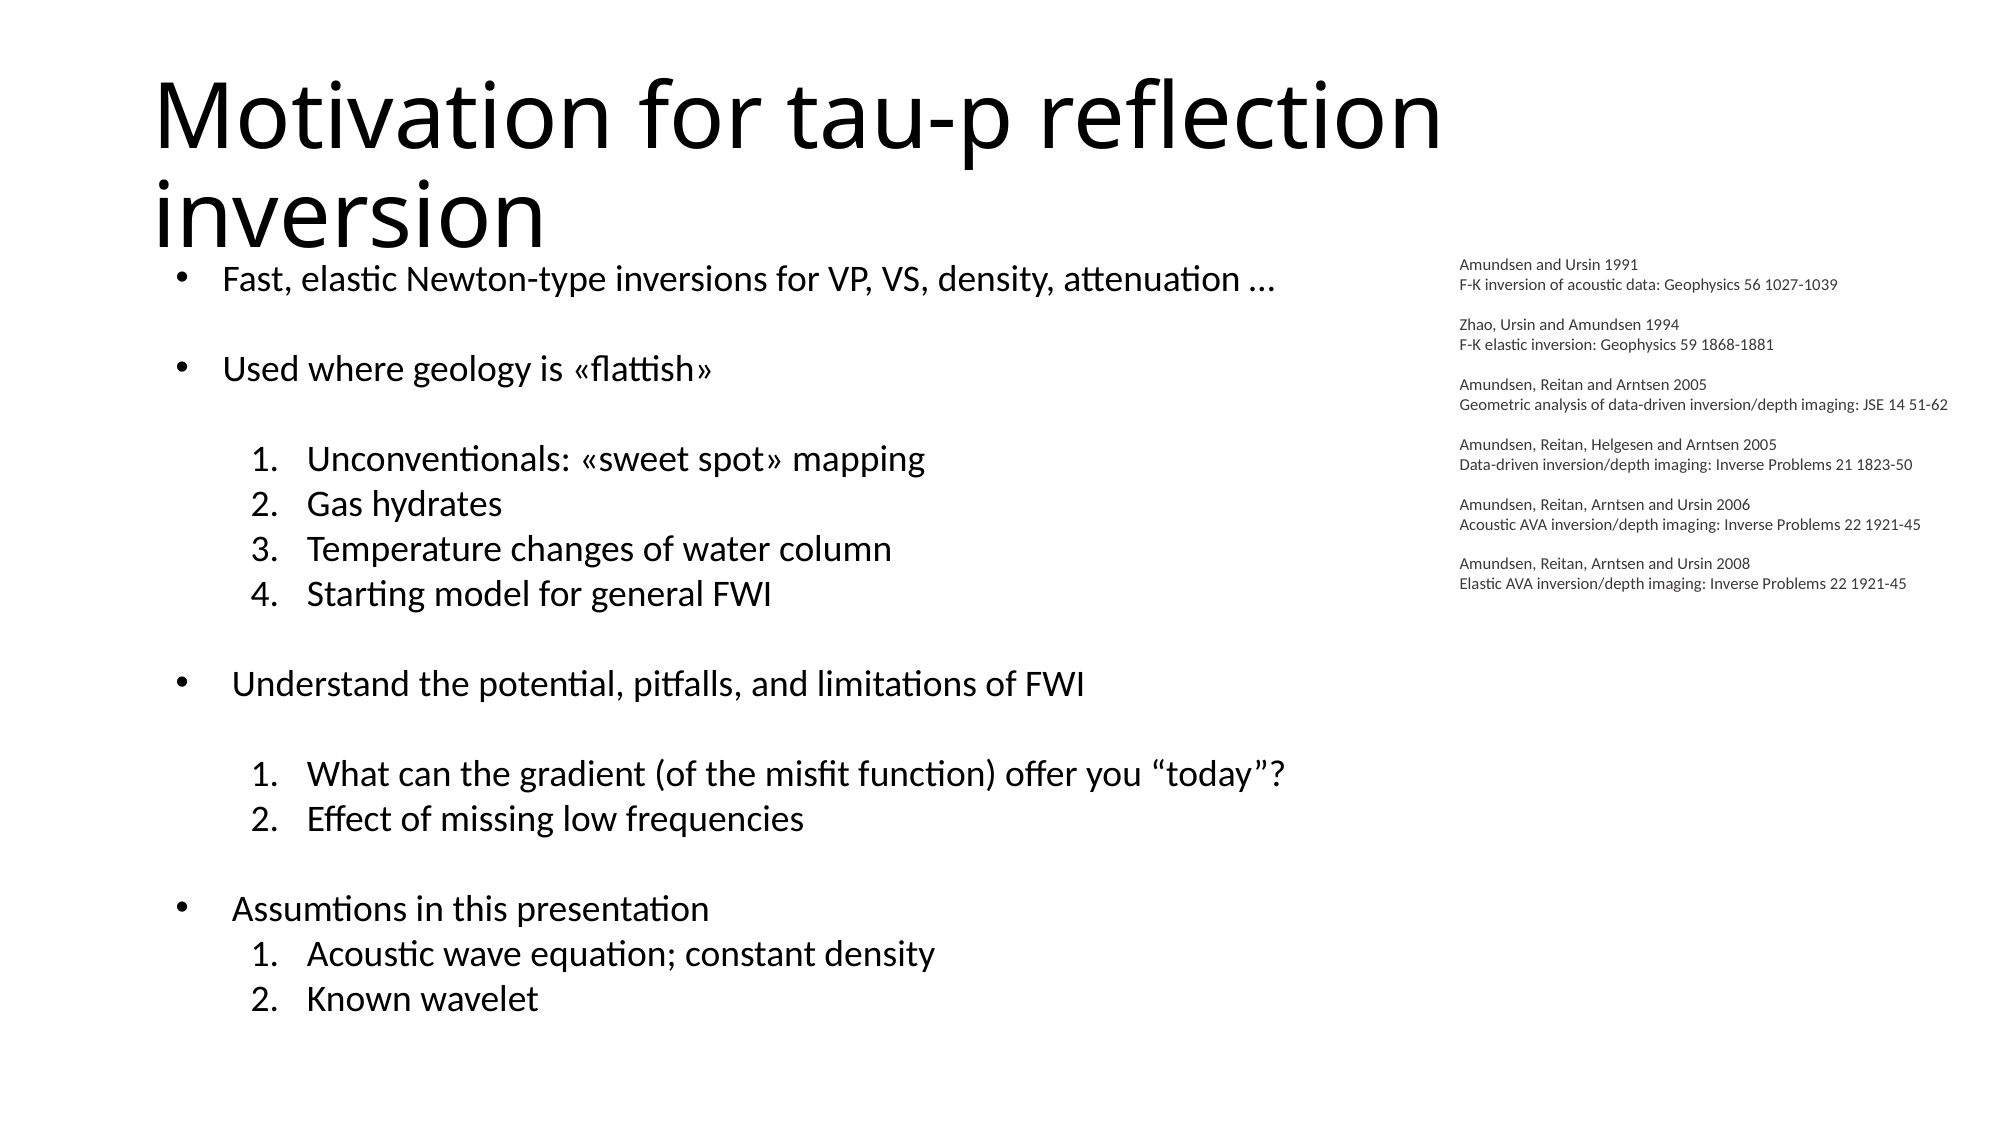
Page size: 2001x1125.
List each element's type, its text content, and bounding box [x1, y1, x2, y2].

title Motivation for tau-p reflection inversion [137, 59, 1863, 278]
text_box Fast, elastic Newton-type inversions for VP, VS, density, attenuation … Used where geology is «flattish» Unconventionals: «sweet spot» mapping Gas hydrates Temperature changes of water column Starting model for general FWI Understand the potential, pitfalls, and limitations of FWI What can the gradient (of the misfit function) offer you “today”? Effect of missing low frequencies Assumtions in this presentation Acoustic wave equation; constant density Known wavelet [160, 246, 1422, 1125]
text_box Amundsen and Ursin 1991 F-K inversion of acoustic data: Geophysics 56 1027-1039 Zhao, Ursin and Amundsen 1994 F-K elastic inversion: Geophysics 59 1868-1881 Amundsen, Reitan and Arntsen 2005 Geometric analysis of data-driven inversion/depth imaging: JSE 14 51-62 Amundsen, Reitan, Helgesen and Arntsen 2005 Data-driven inversion/depth imaging: Inverse Problems 21 1823-50 Amundsen, Reitan, Arntsen and Ursin 2006 Acoustic AVA inversion/depth imaging: Inverse Problems 22 1921-45 Amundsen, Reitan, Arntsen and Ursin 2008 Elastic AVA inversion/depth imaging: Inverse Problems 22 1921-45 [1444, 246, 1982, 751]
